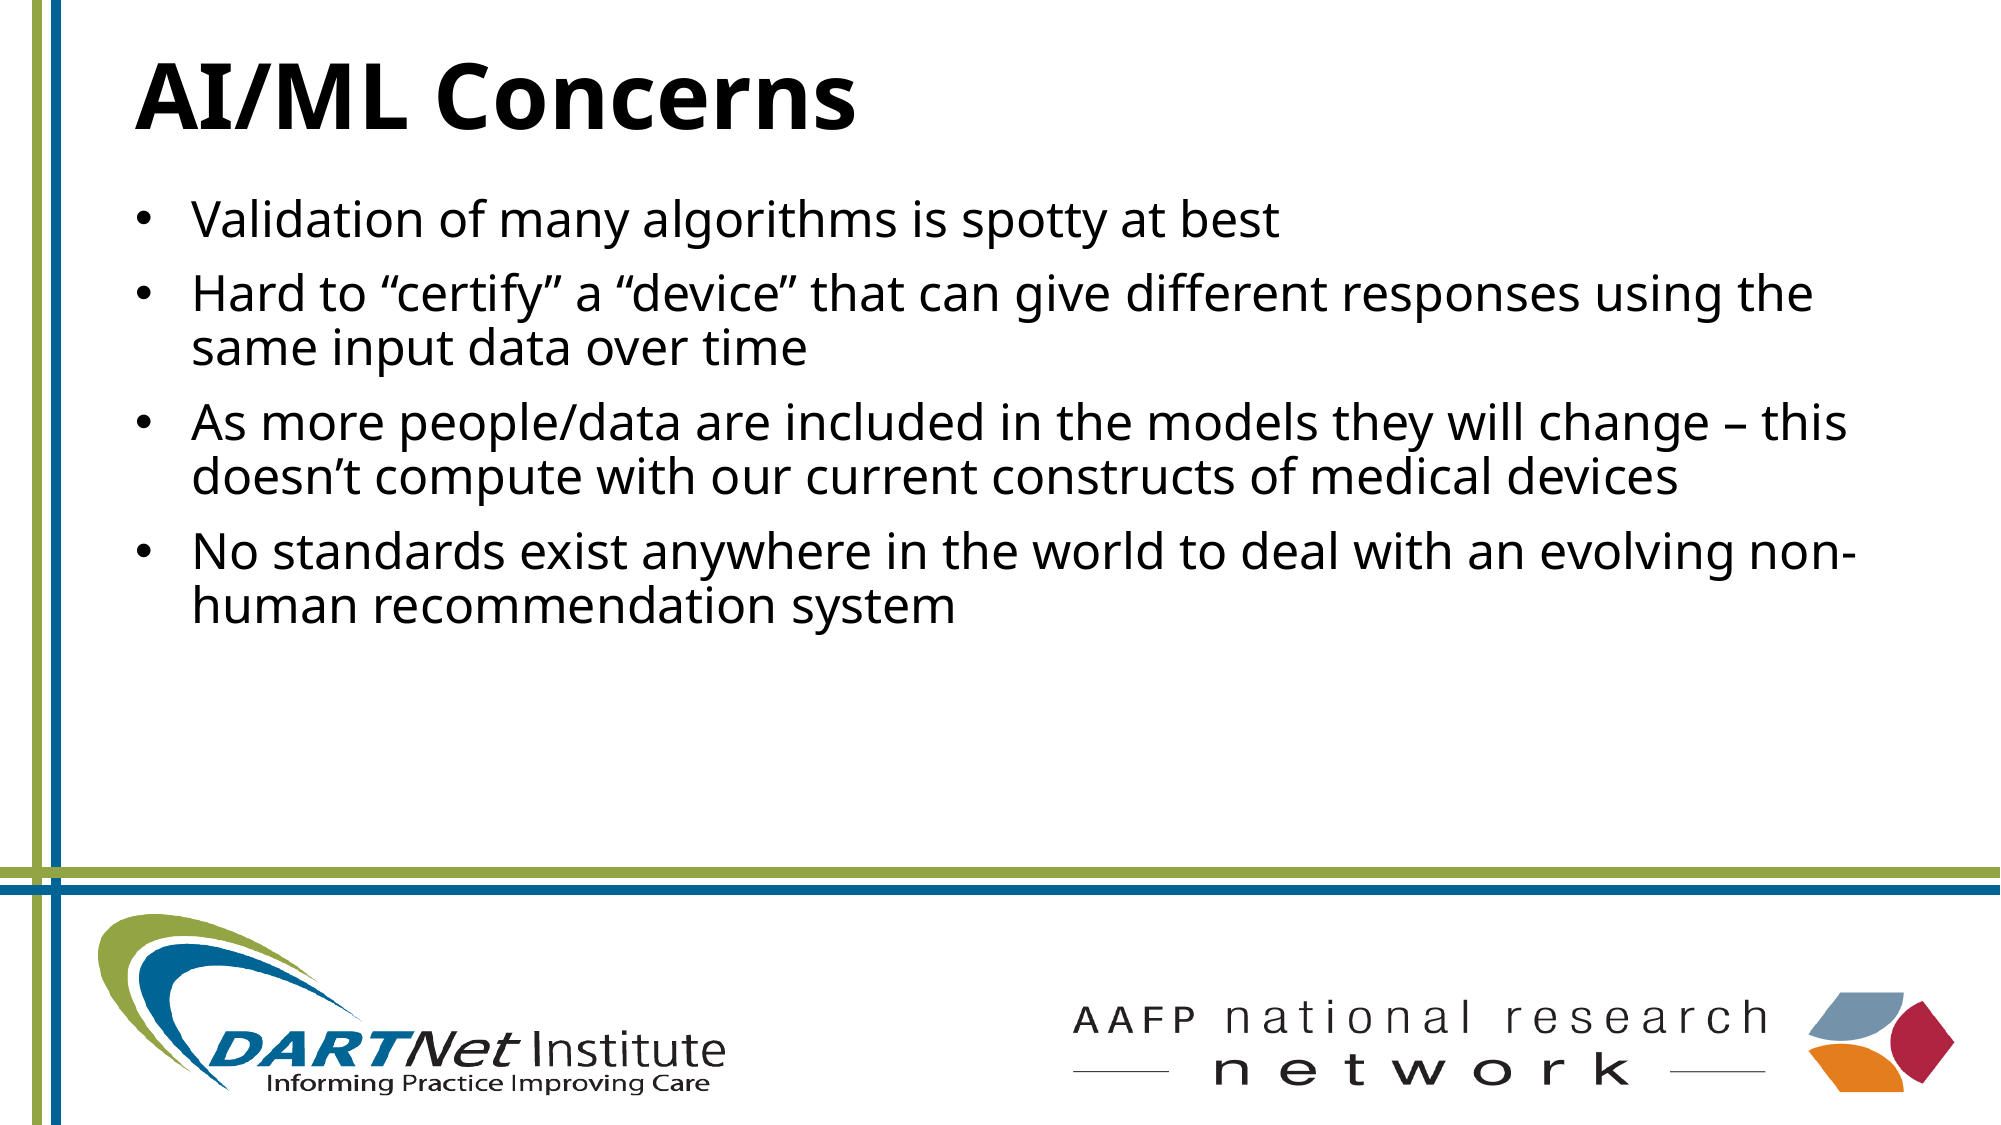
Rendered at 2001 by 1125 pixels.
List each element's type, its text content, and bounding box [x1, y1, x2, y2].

list Validation of many algorithms is spotty at best Hard to “certify” a “device” that can give different responses using the same input data over time As more people/data are included in the models they will change – this doesn’t compute with our current constructs of medical devices No standards exist anywhere in the world to deal with an evolving non-human recommendation system [120, 186, 1921, 841]
picture [1062, 975, 1963, 1106]
title AI/ML Concerns [120, 37, 1921, 162]
picture [74, 903, 749, 1106]
